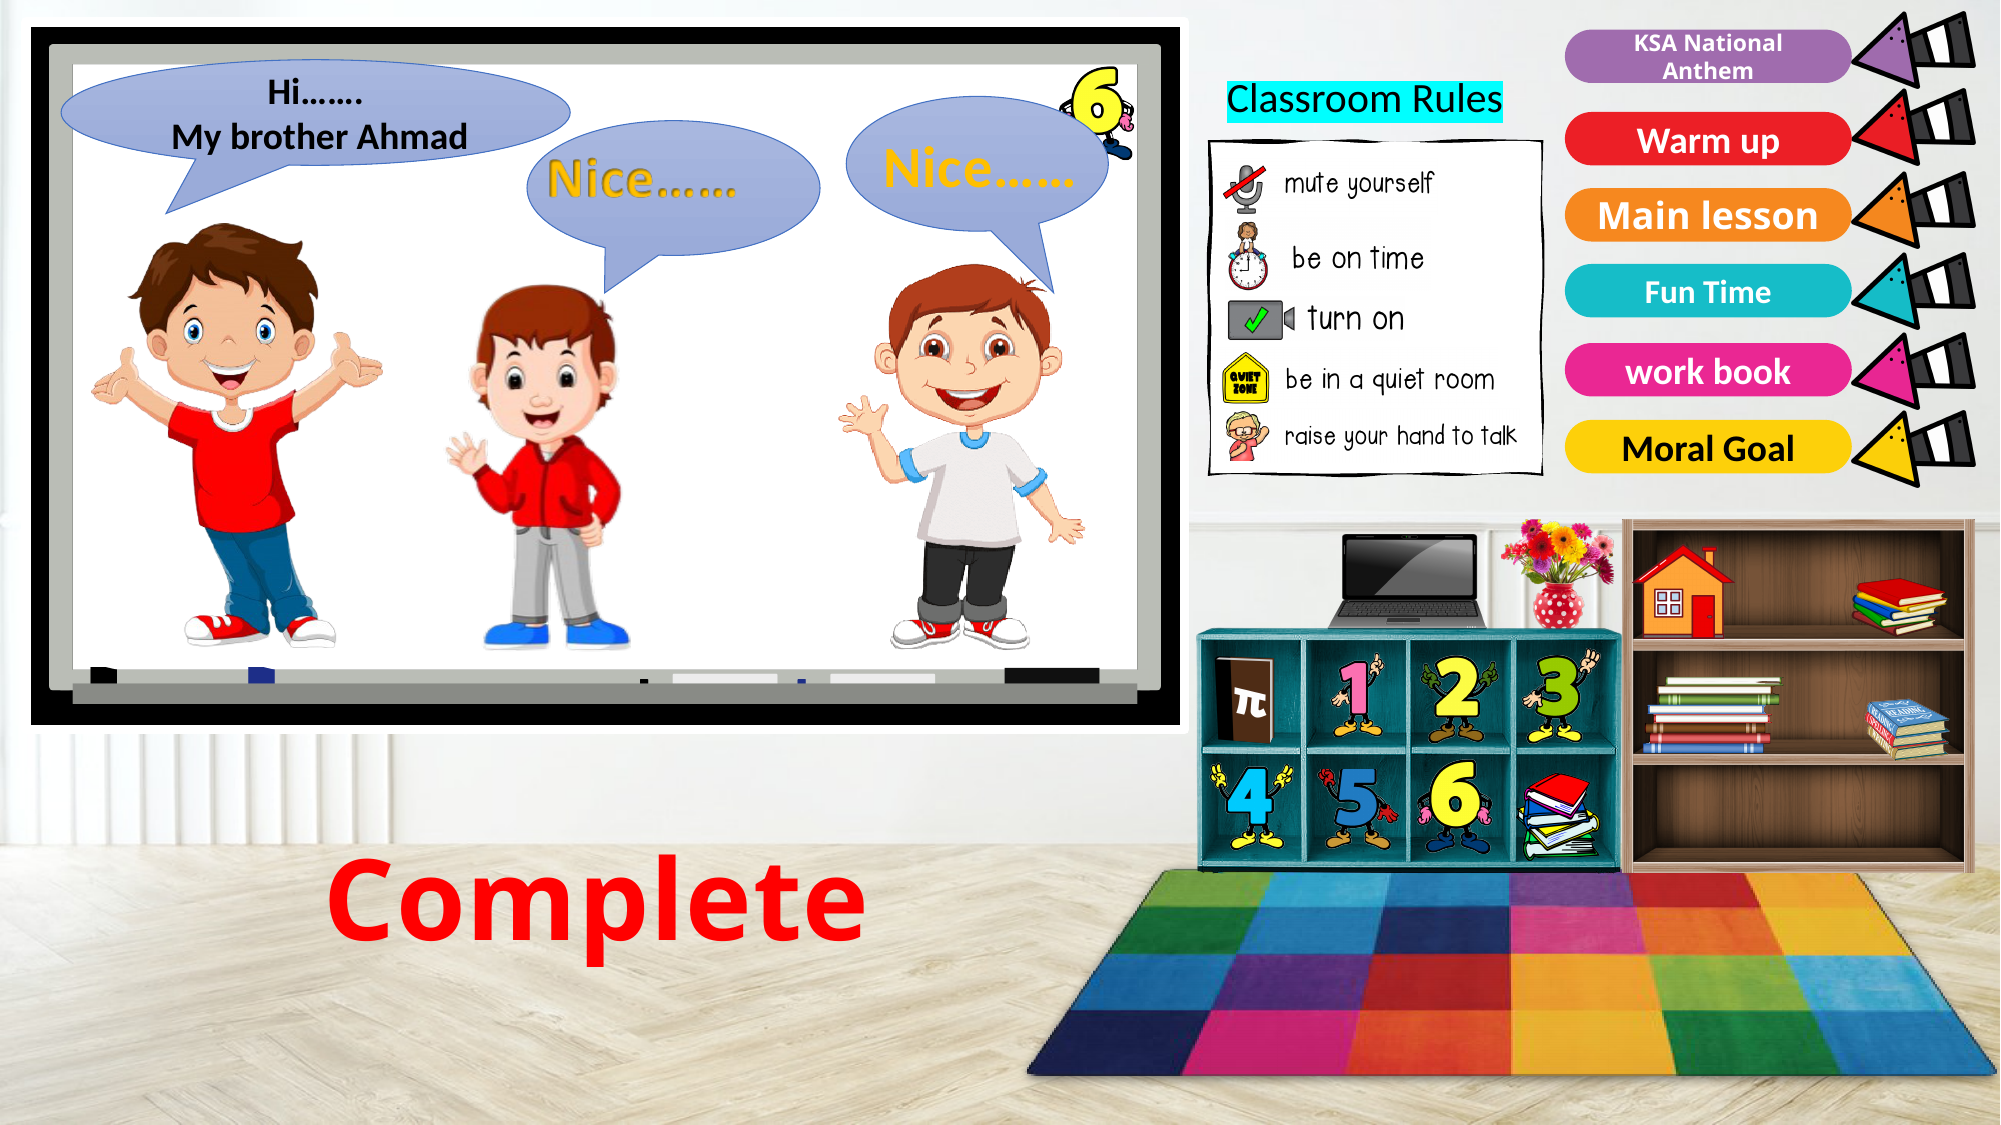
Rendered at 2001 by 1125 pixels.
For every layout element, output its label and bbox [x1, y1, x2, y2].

picture [0, 0, 2000, 1125]
text_box [1210, 142, 1541, 474]
